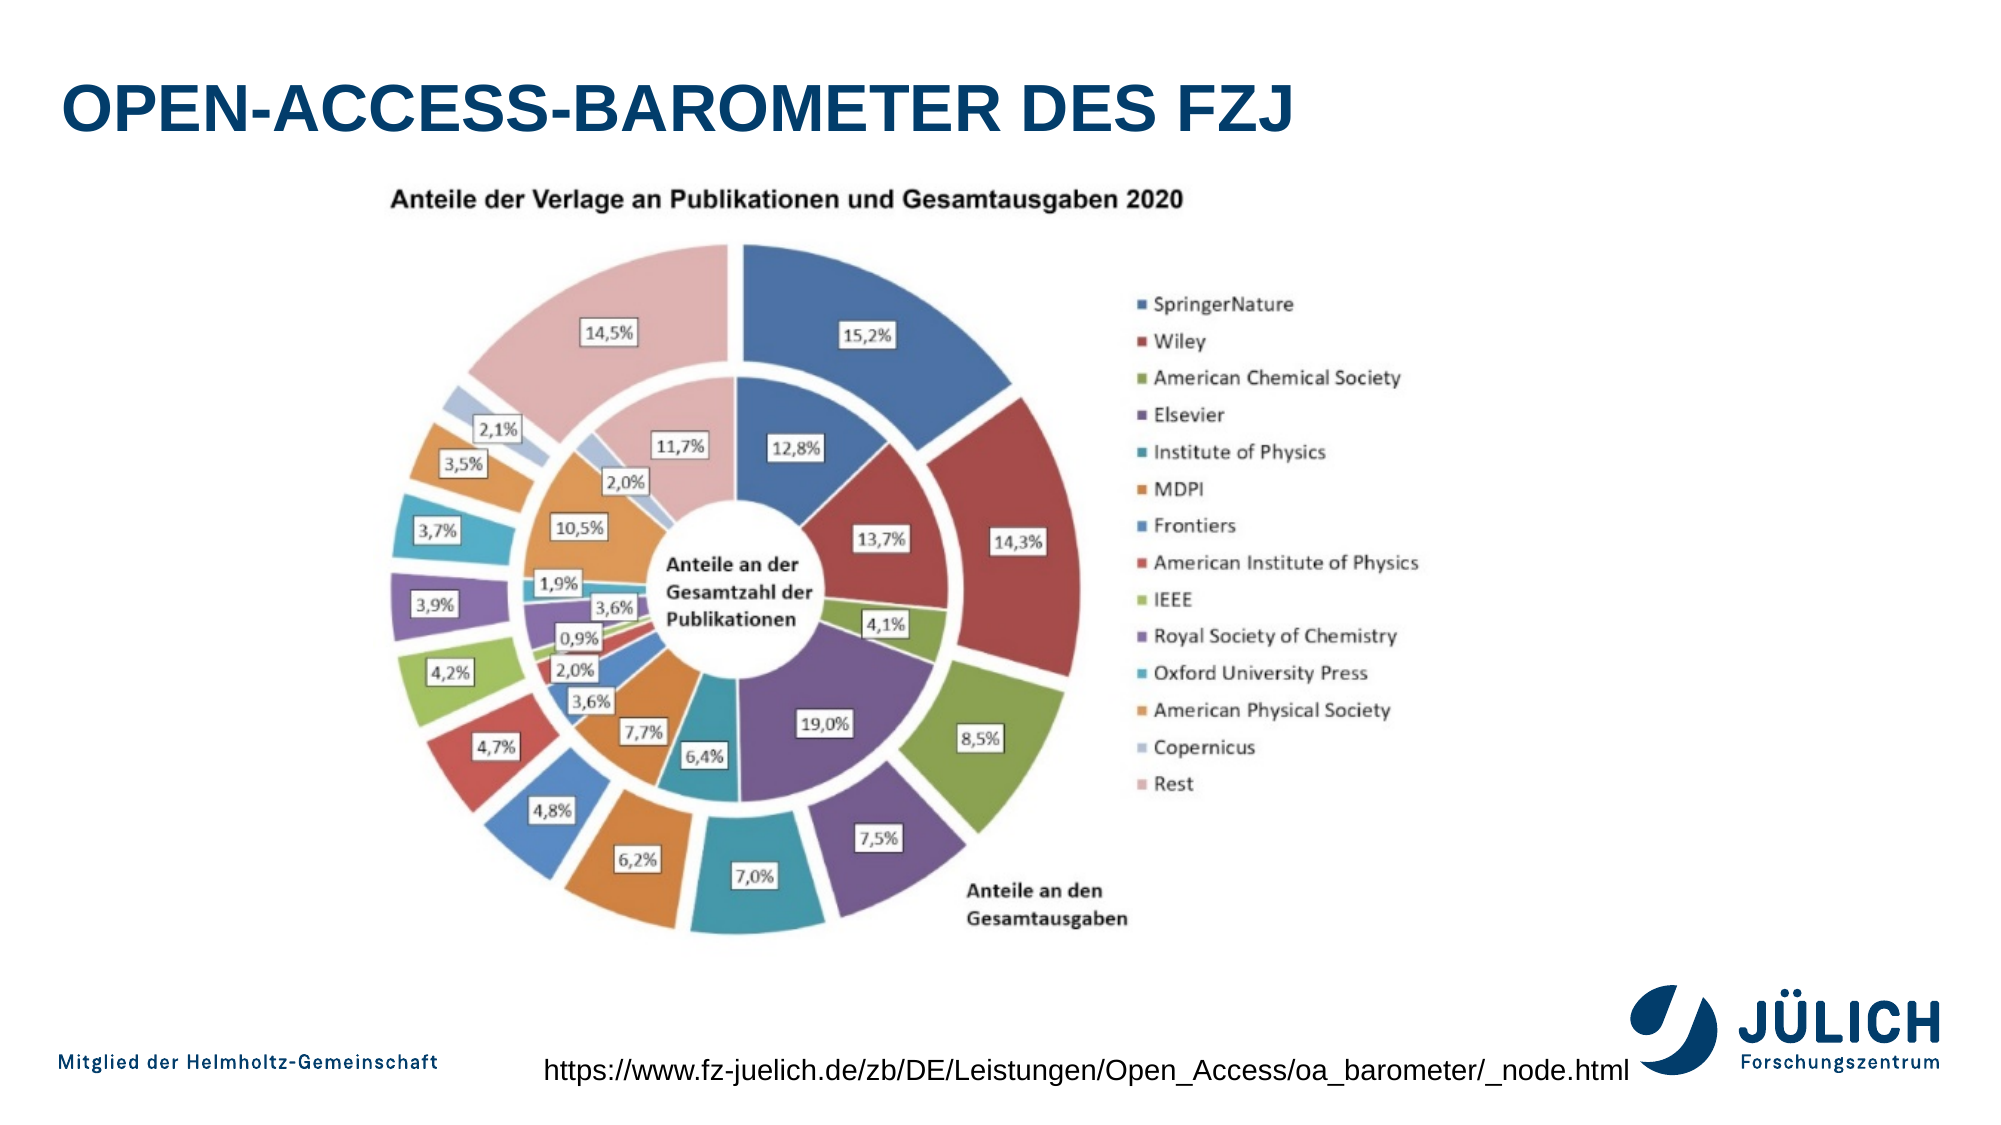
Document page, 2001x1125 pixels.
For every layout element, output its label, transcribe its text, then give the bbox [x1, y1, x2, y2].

text_box https://www.fz-juelich.de/zb/DE/Leistungen/Open_Access/oa_barometer/_node.html [528, 1046, 1647, 1095]
title Open-Access-Barometer des FZJ [60, 53, 1940, 138]
picture [373, 172, 1461, 974]
